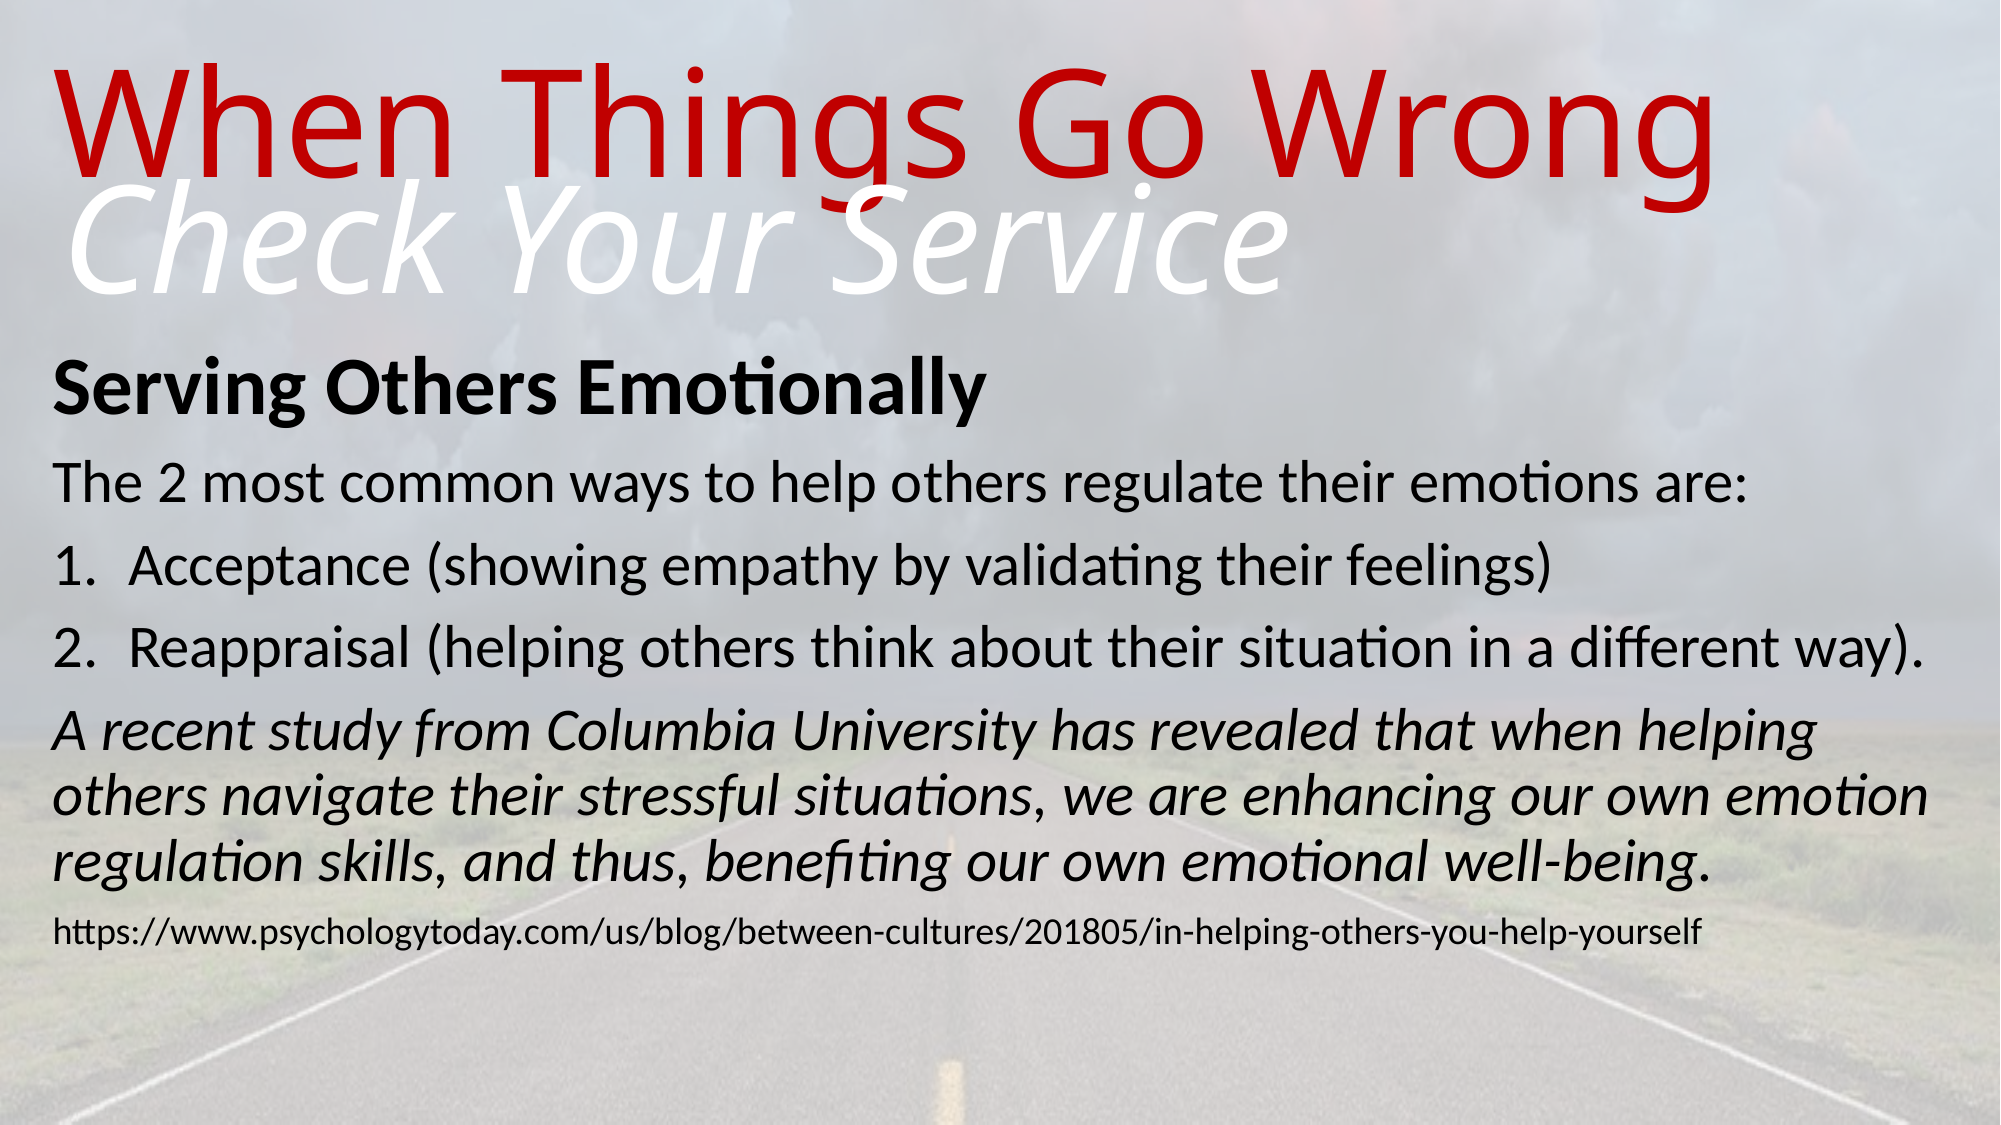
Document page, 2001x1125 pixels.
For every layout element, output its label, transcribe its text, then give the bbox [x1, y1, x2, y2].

title When Things Go Wrong [37, 38, 1961, 221]
text_box Check Your Service [46, 153, 1970, 336]
list Serving Others Emotionally The 2 most common ways to help others regulate their emotions are: Acceptance (showing empathy by validating their feelings) Reappraisal (helping others think about their situation in a different way). A recent study from Columbia University has revealed that when helping others navigate their stressful situations, we are enhancing our own emotion regulation skills, and thus, benefiting our own emotional well-being. https://www.psychologytoday.com/us/blog/between-cultures/201805/in-helping-others-you-help-yourself [37, 335, 1961, 1087]
